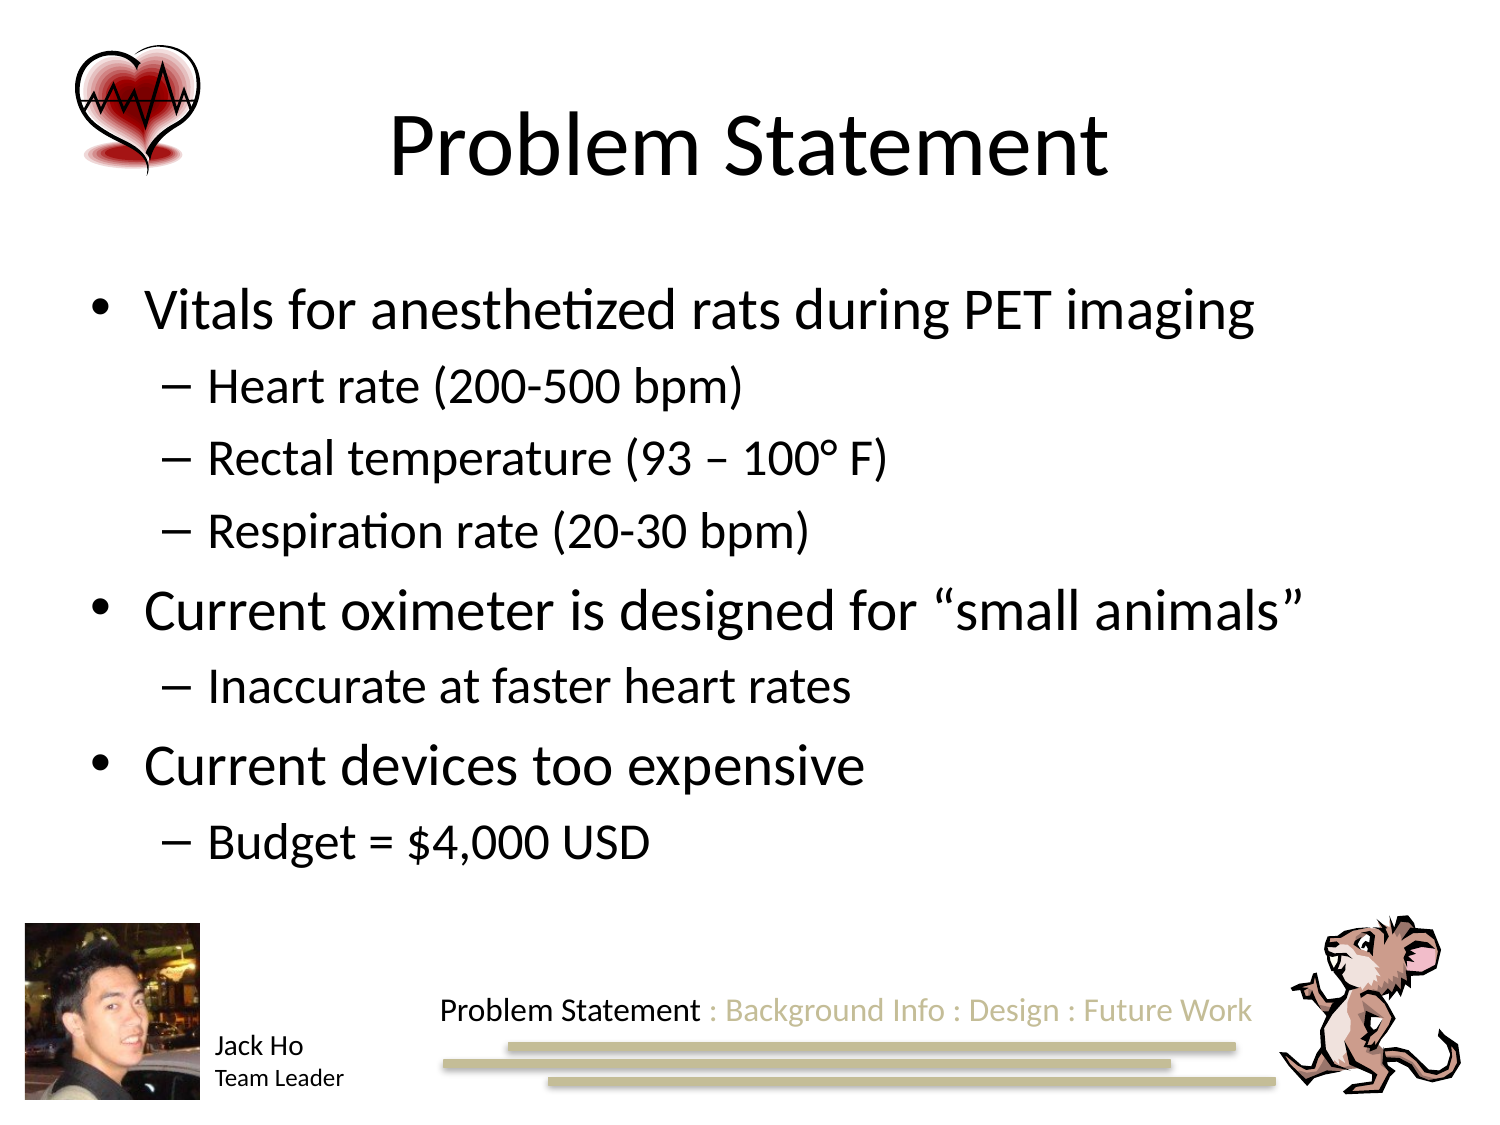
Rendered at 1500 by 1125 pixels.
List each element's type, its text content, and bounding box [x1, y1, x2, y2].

picture [24, 923, 201, 1101]
text_box Problem Statement : Background Info : Design : Future Work [425, 980, 1300, 1035]
text_box Jack Ho Team Leader [204, 1019, 463, 1099]
title Problem Statement [75, 45, 1425, 233]
list Vitals for anesthetized rats during PET imaging Heart rate (200-500 bpm) Rectal temperature (93 – 100° F) Respiration rate (20-30 bpm) Current oximeter is designed for “small animals” Inaccurate at faster heart rates Current devices too expensive Budget = $4,000 USD [75, 262, 1425, 888]
